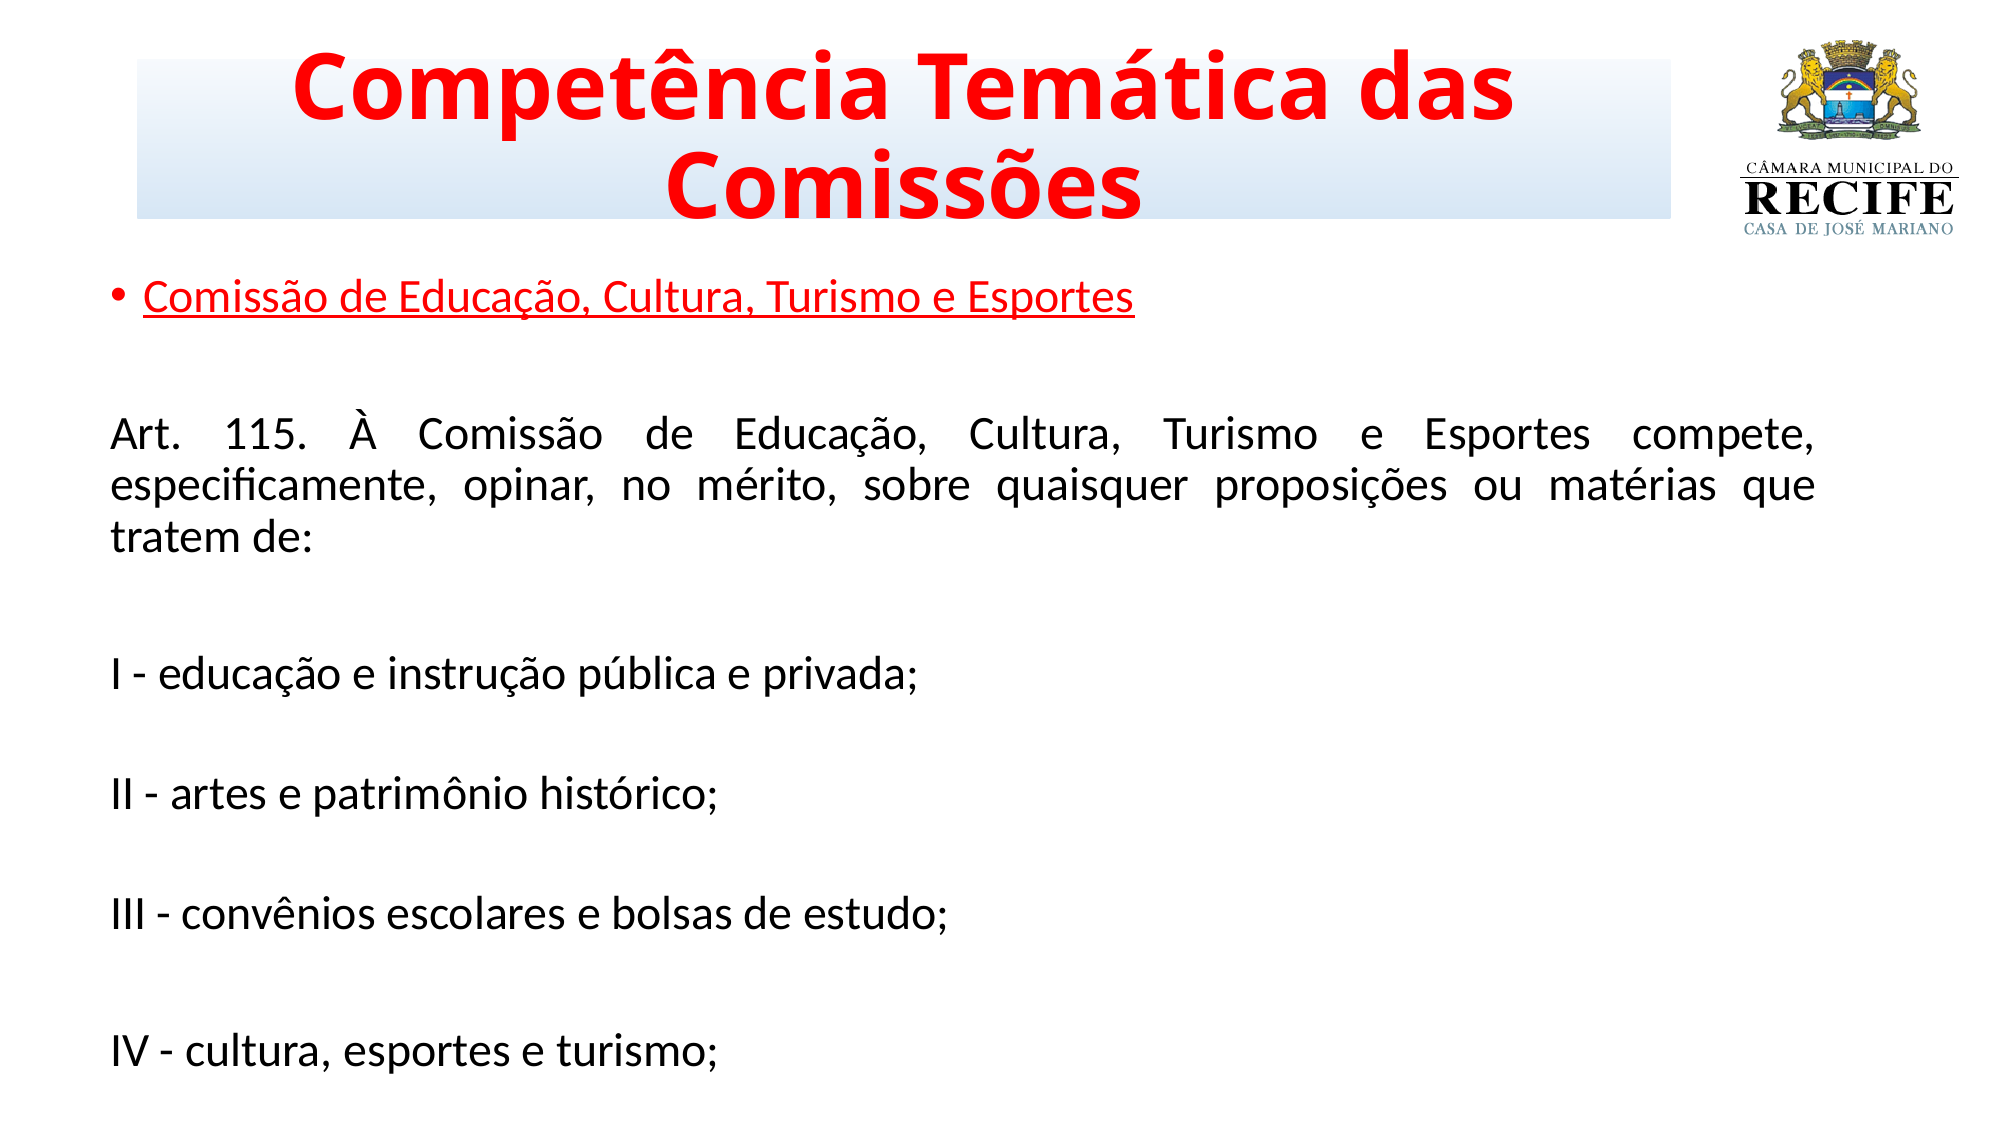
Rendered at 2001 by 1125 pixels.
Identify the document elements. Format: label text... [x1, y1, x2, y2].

title Competência Temática das Comissões [137, 59, 1671, 219]
list Comissão de Educação, Cultura, Turismo e Esportes Art. 115. À Comissão de Educação, Cultura, Turismo e Esportes compete, especificamente, opinar, no mérito, sobre quaisquer proposições ou matérias que tratem de: I - educação e instrução pública e privada; II - artes e patrimônio histórico; III - convênios escolares e bolsas de estudo; IV - cultura, esportes e turismo; [95, 263, 1833, 1092]
picture [1740, 40, 1959, 237]
